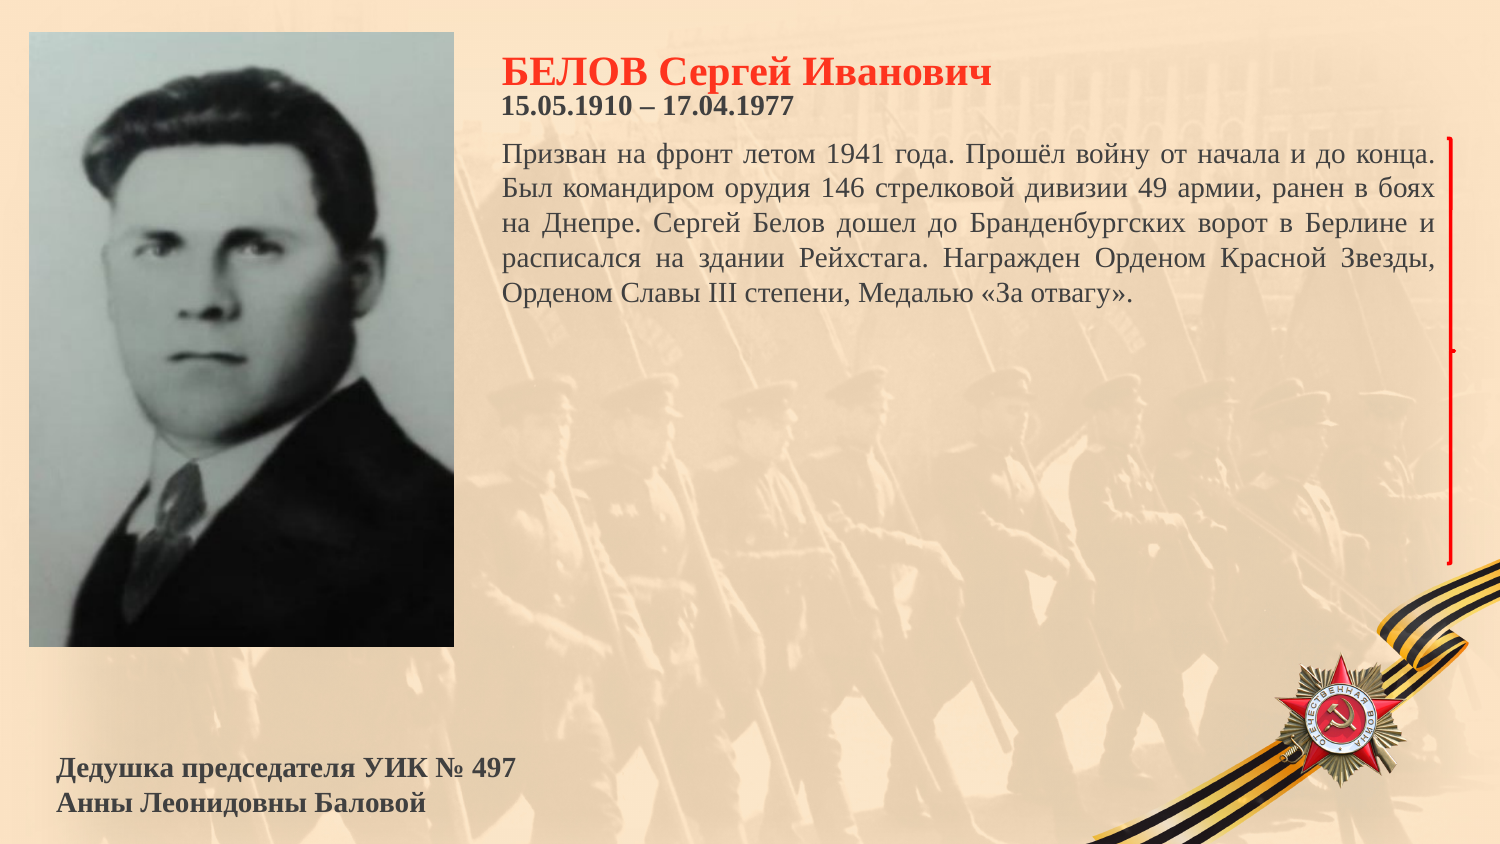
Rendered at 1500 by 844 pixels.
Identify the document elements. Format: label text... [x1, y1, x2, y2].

text_box Дедушка председателя УИК № 497 Анны Леонидовны Баловой [41, 740, 746, 826]
text_box БЕЛОВ Сергей Иванович [487, 36, 1443, 79]
text_box [1446, 137, 1456, 565]
text_box Призван на фронт летом 1941 года. Прошёл войну от начала и до конца. Был командиром орудия 146 стрелковой дивизии 49 армии, ранен в боях на Днепре. Сергей Белов дошел до Бранденбургских ворот в Берлине и расписался на здании Рейхстага. Награжден Орденом Красной Звезды, Орденом Славы III степени, Медалью «За отвагу». [487, 126, 1452, 317]
picture [0, 0, 1500, 844]
text_box 15.05.1910 – 17.04.1977 [485, 79, 1445, 129]
